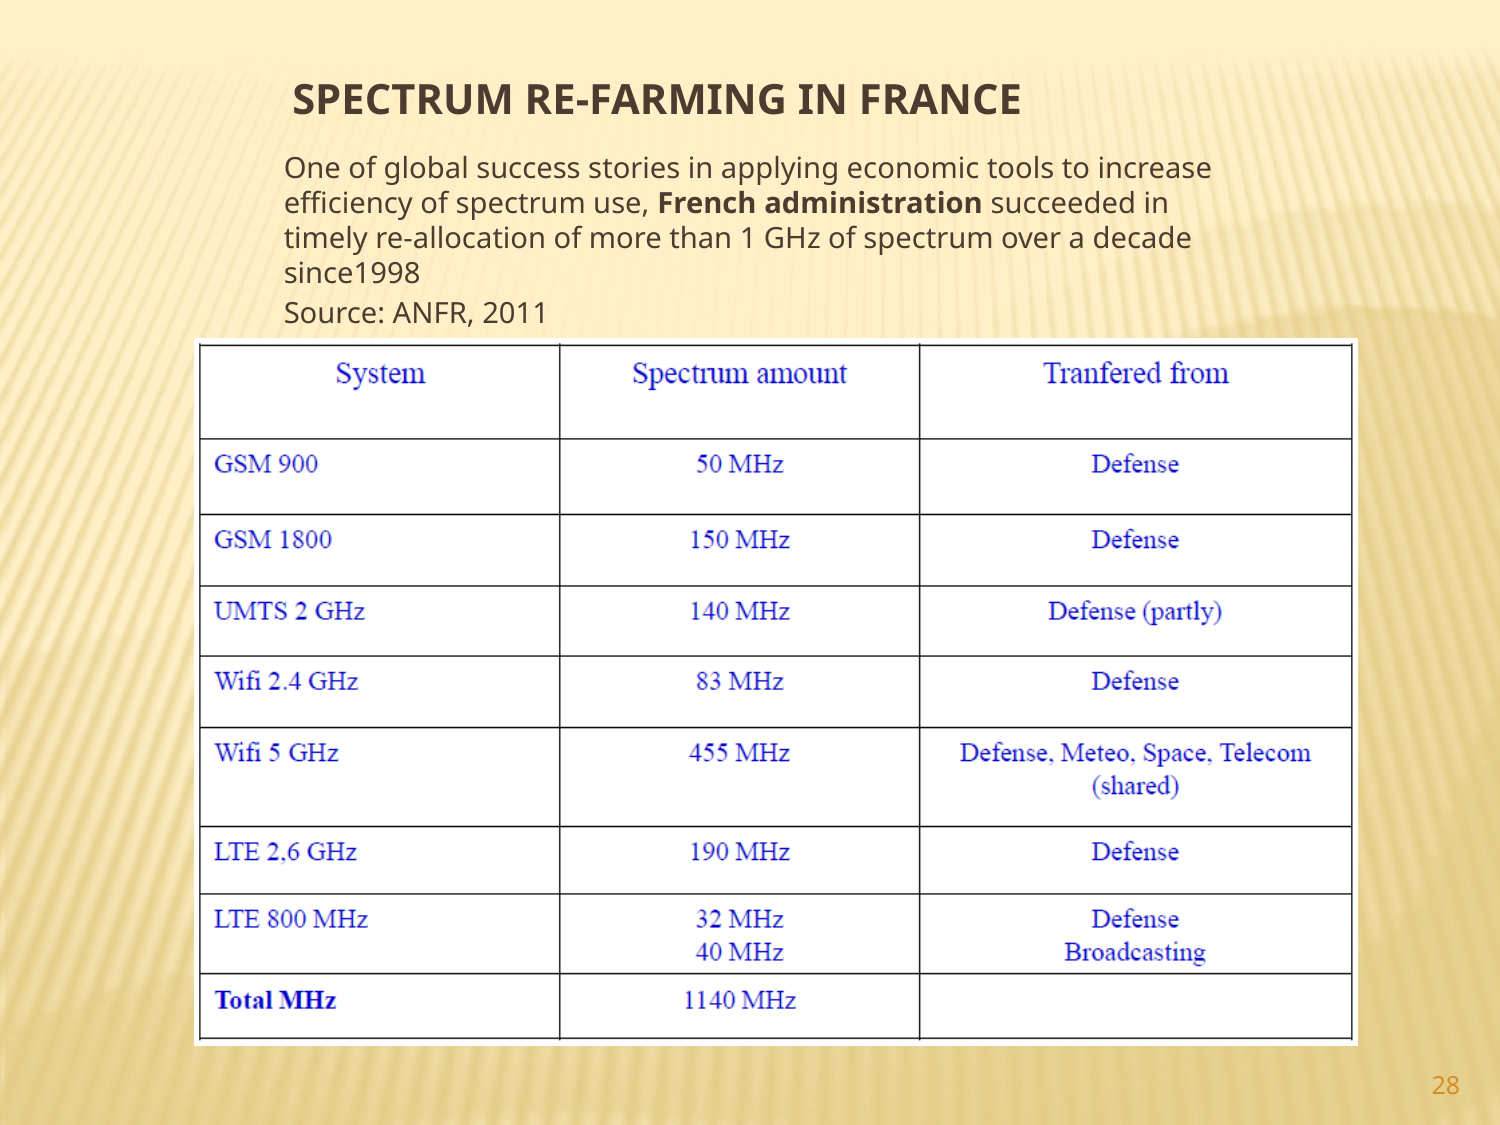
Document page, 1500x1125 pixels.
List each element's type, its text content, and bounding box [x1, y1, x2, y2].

picture [194, 337, 1358, 1047]
list One of global success stories in applying economic tools to increase efficiency of spectrum use, French administration succeeded in timely re-allocation of more than 1 GHz of spectrum over a decade since1998 Source: ANFR, 2011 [265, 149, 1229, 324]
slide_number 28 [1350, 1062, 1475, 1103]
title Spectrum re-farming In France [277, 54, 1240, 141]
